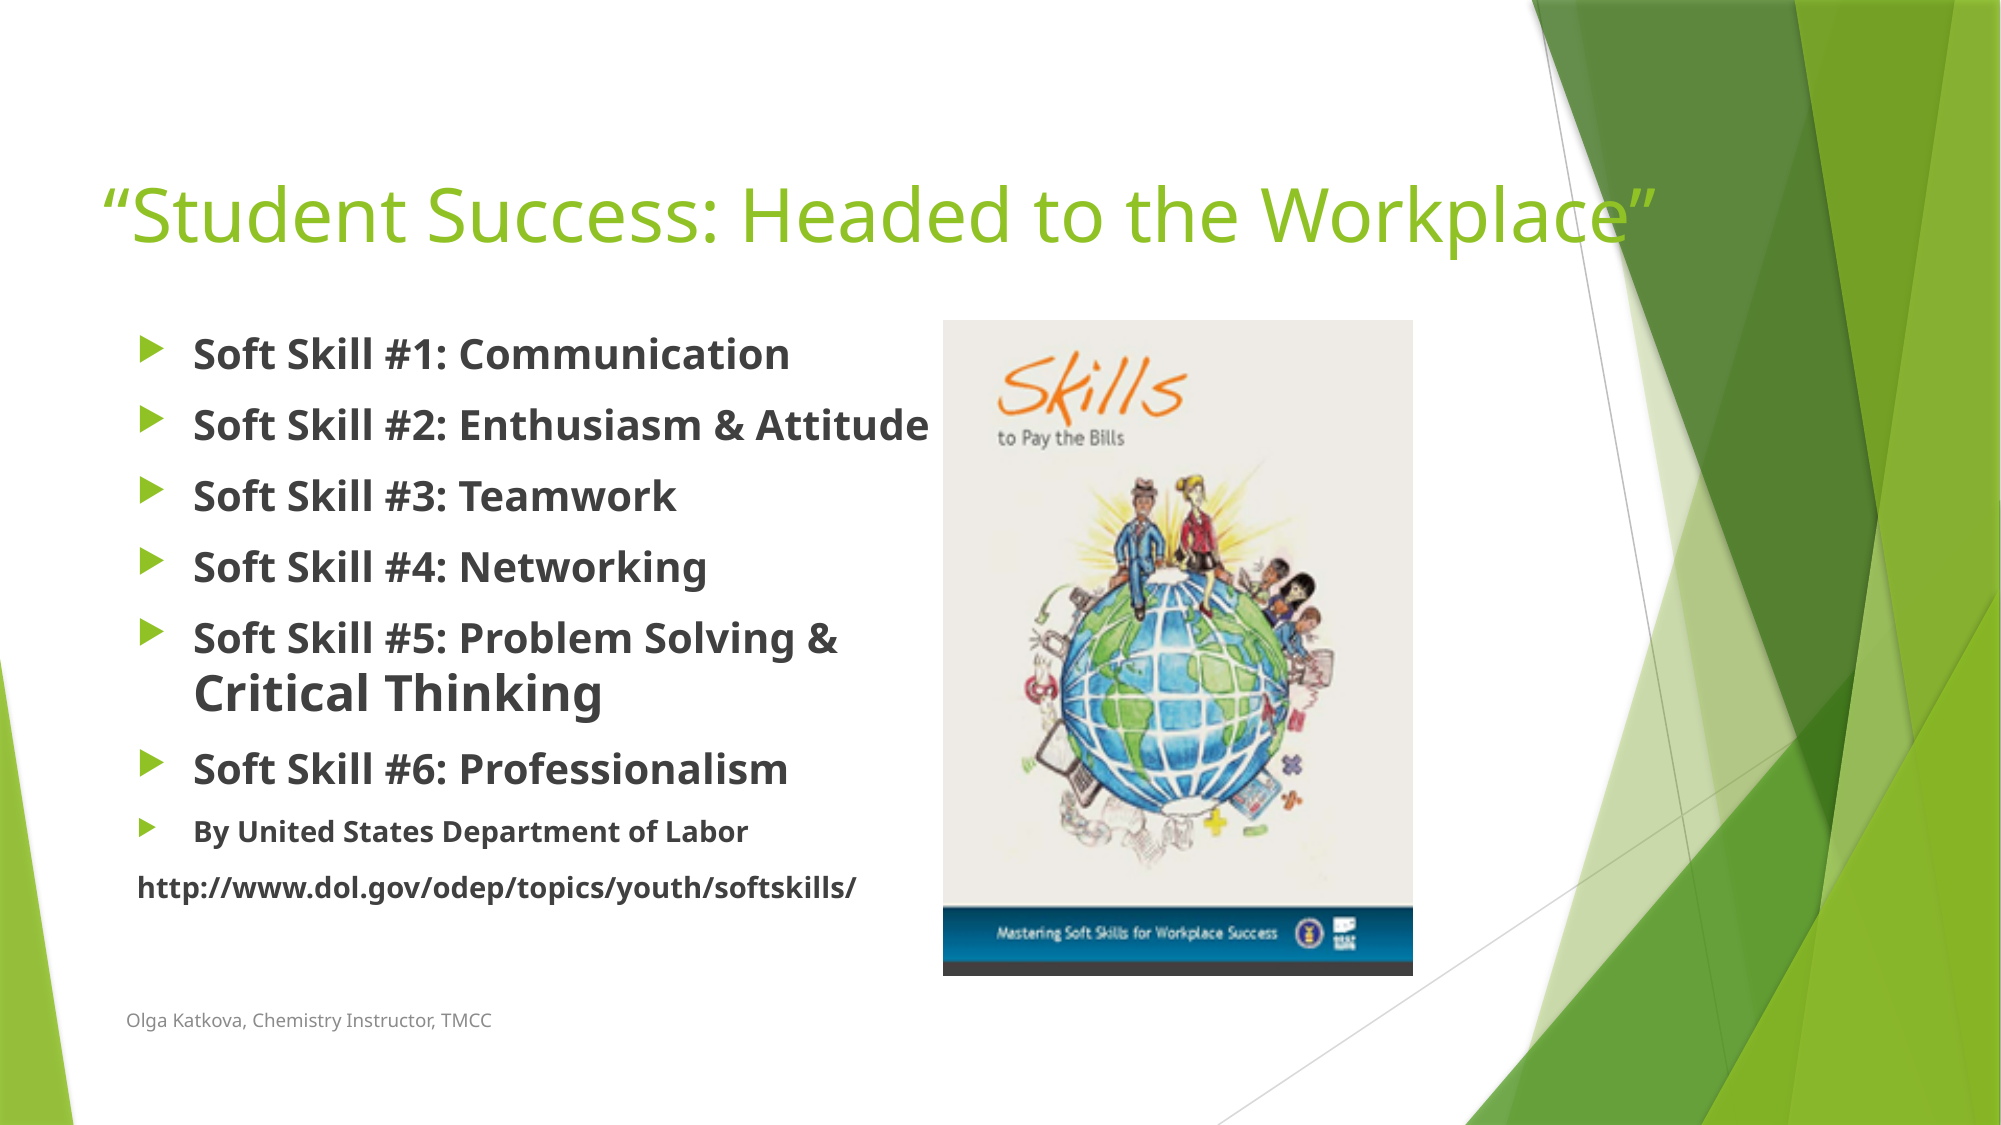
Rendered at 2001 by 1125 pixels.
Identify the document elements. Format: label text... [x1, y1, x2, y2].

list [943, 320, 1413, 977]
title “Student Success: Headed to the Workplace” [89, 159, 1793, 276]
footer Olga Katkova, Chemistry Instructor, TMCC [111, 991, 1145, 1051]
list Soft Skill #1: Communication Soft Skill #2: Enthusiasm & Attitude Soft Skill #3: Teamwork Soft Skill #4: Networking Soft Skill #5: Problem Solving & Critical Thinking Soft Skill #6: Professionalism By United States Department of Labor http://www.dol.gov/odep/topics/youth/softskills/ [121, 320, 986, 991]
